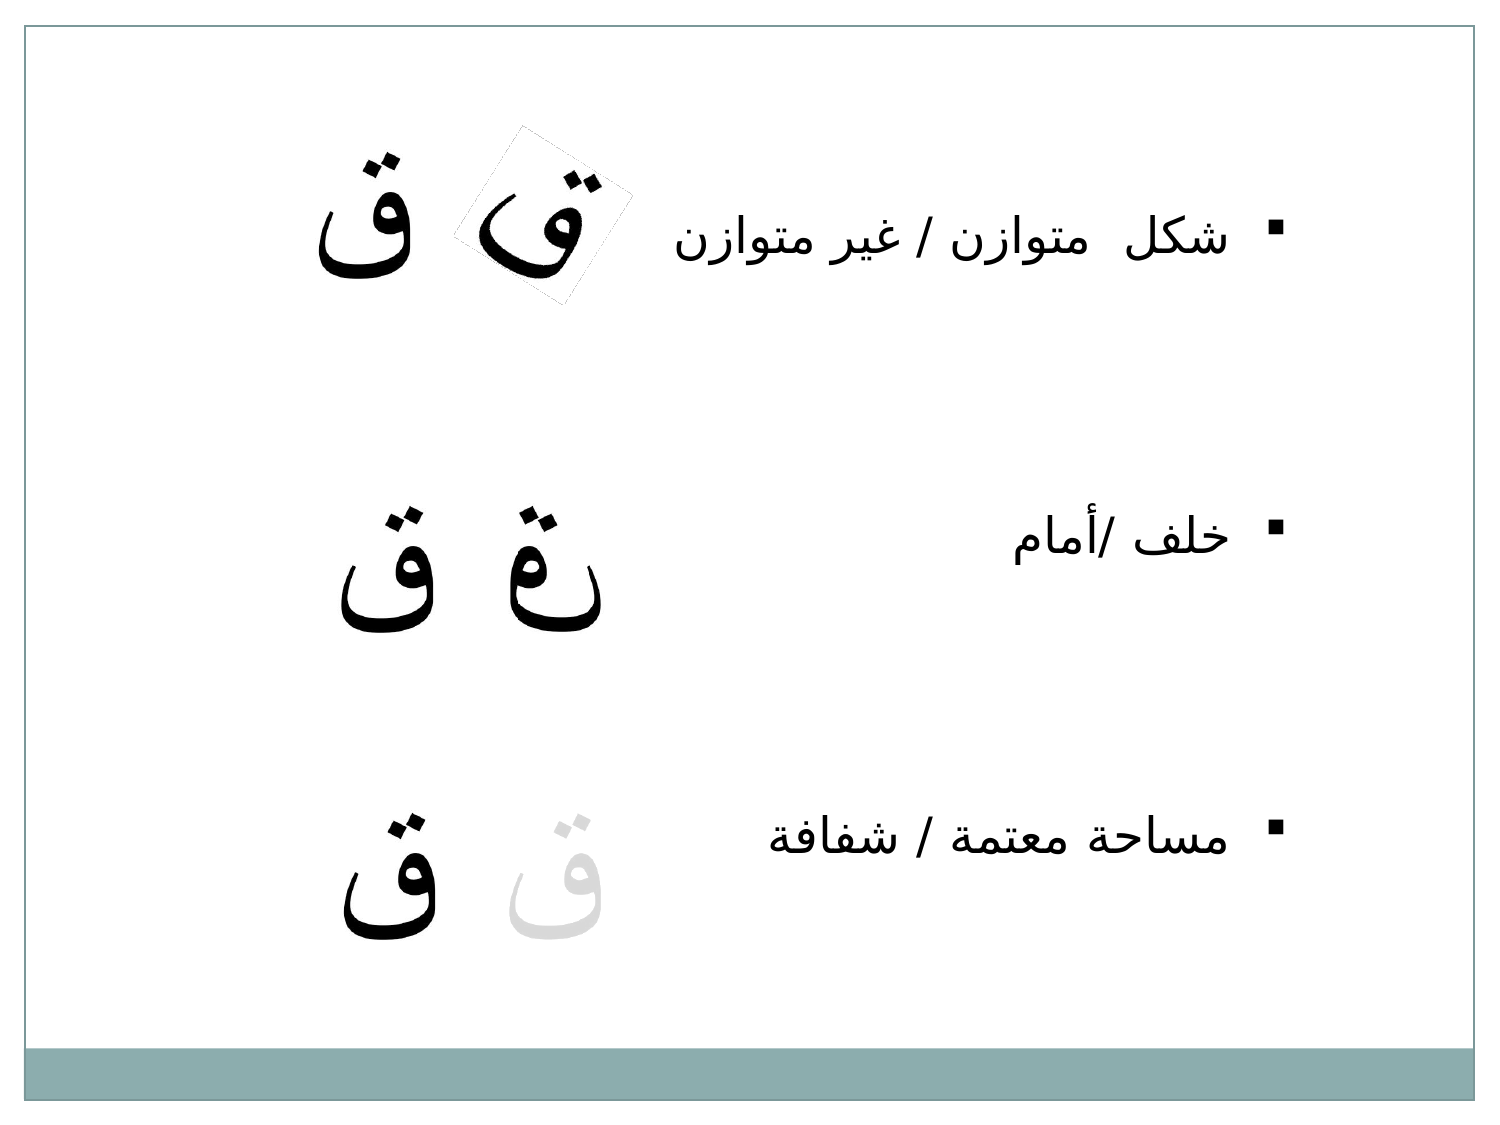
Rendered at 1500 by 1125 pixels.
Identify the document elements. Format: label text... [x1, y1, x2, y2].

picture [453, 127, 632, 305]
picture [488, 503, 620, 634]
picture [323, 503, 454, 634]
picture [325, 810, 457, 941]
picture [491, 810, 622, 941]
picture [300, 149, 432, 281]
text_box شكل متوازن / غير متوازن خلف /أمام مساحة معتمة / شفافة [148, 196, 1378, 1051]
